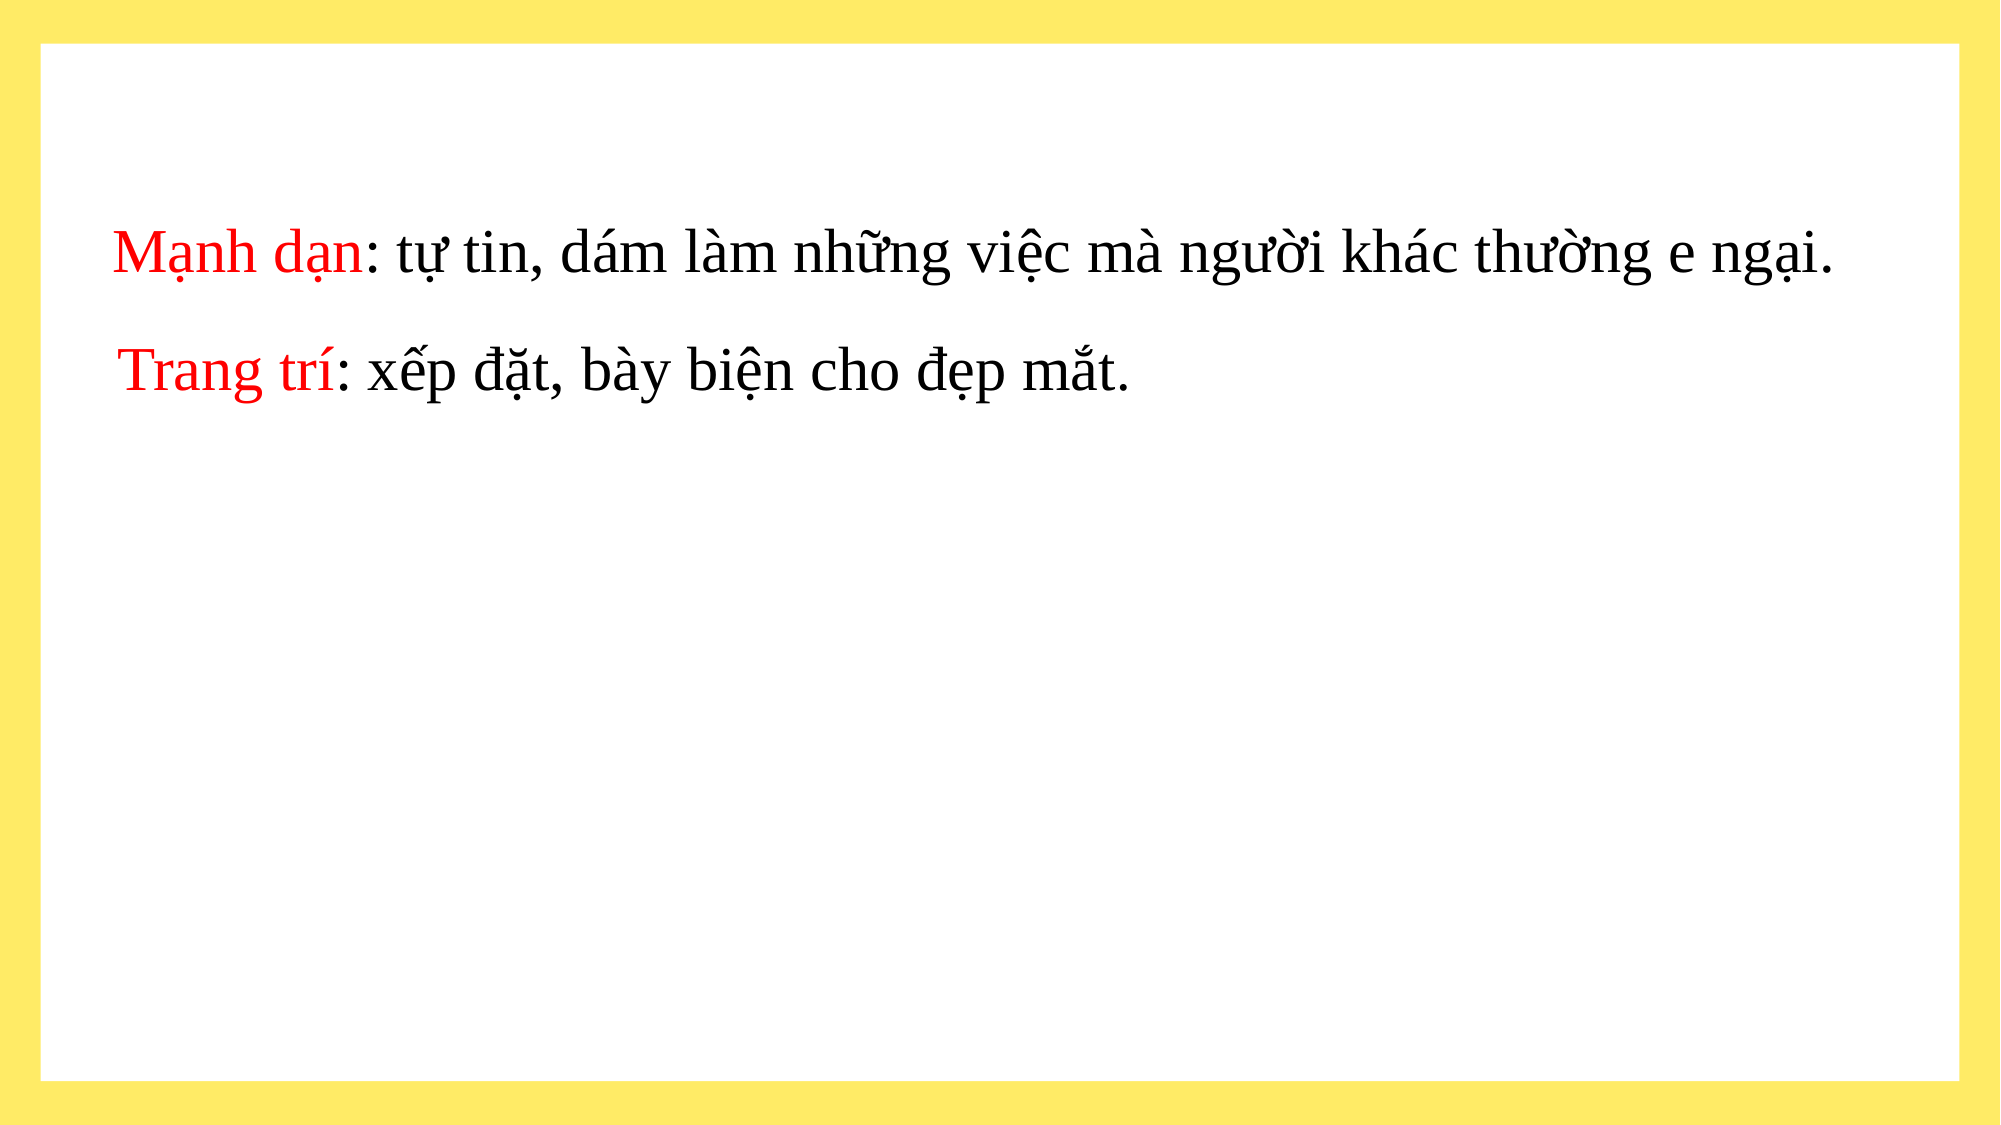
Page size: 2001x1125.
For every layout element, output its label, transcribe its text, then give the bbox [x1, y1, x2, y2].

text_box Trang trí: xếp đặt, bày biện cho đẹp mắt. [102, 320, 1282, 411]
text_box Mạnh dạn: tự tin, dám làm những việc mà người khác thường e ngại. [97, 202, 1930, 292]
